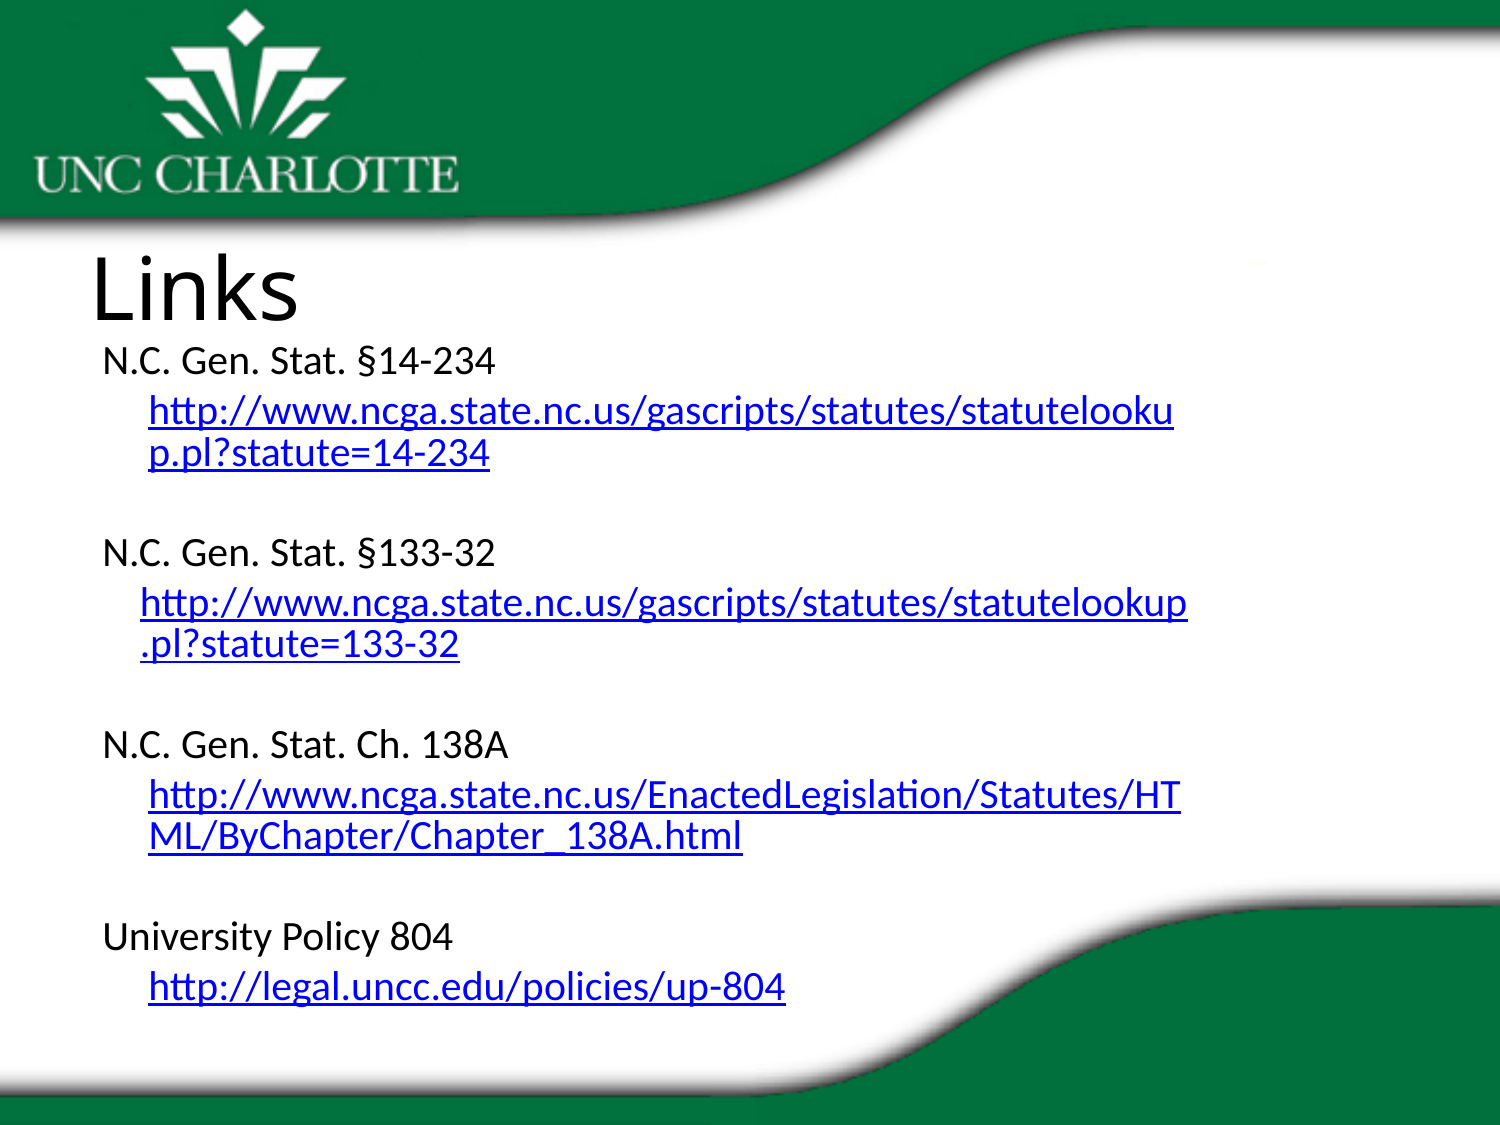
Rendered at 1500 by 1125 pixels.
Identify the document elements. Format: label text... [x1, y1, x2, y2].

list N.C. Gen. Stat. §14-234 http://www.ncga.state.nc.us/gascripts/statutes/statutelookup.pl?statute=14-234 N.C. Gen. Stat. §133-32 http://www.ncga.state.nc.us/gascripts/statutes/statutelookup.pl?statute=133-32 N.C. Gen. Stat. Ch. 138A http://www.ncga.state.nc.us/EnactedLegislation/Statutes/HTML/ByChapter/Chapter_138A.html University Policy 804 http://legal.uncc.edu/policies/up-804 [87, 324, 1204, 1068]
title Links [75, 224, 1400, 350]
picture [0, 0, 1500, 1125]
